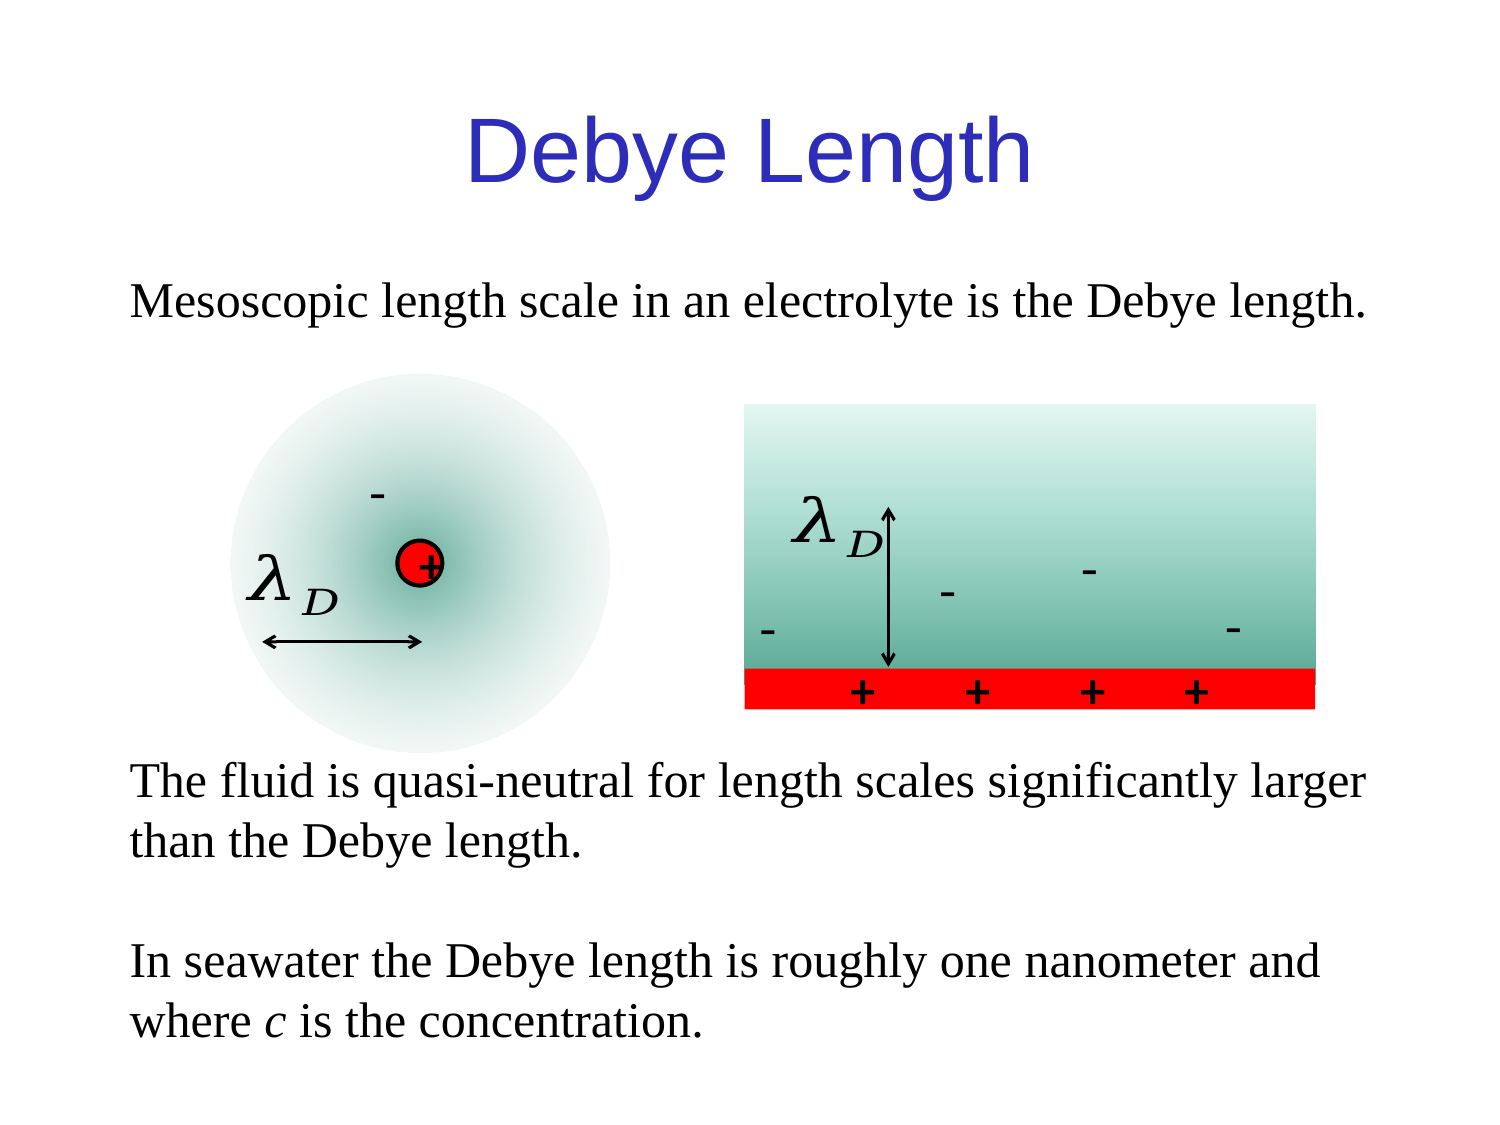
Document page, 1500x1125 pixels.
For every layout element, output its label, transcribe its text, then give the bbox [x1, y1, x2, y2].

text_box + [395, 538, 445, 588]
text_box - [354, 451, 402, 527]
text_box - [924, 548, 972, 624]
text_box - [744, 586, 792, 662]
text_box - [1066, 527, 1113, 602]
text_box + + + + [743, 667, 1317, 711]
text_box - [1210, 585, 1257, 661]
text_box [228, 371, 612, 755]
title Debye Length [112, 51, 1388, 240]
text_box [743, 402, 1317, 667]
